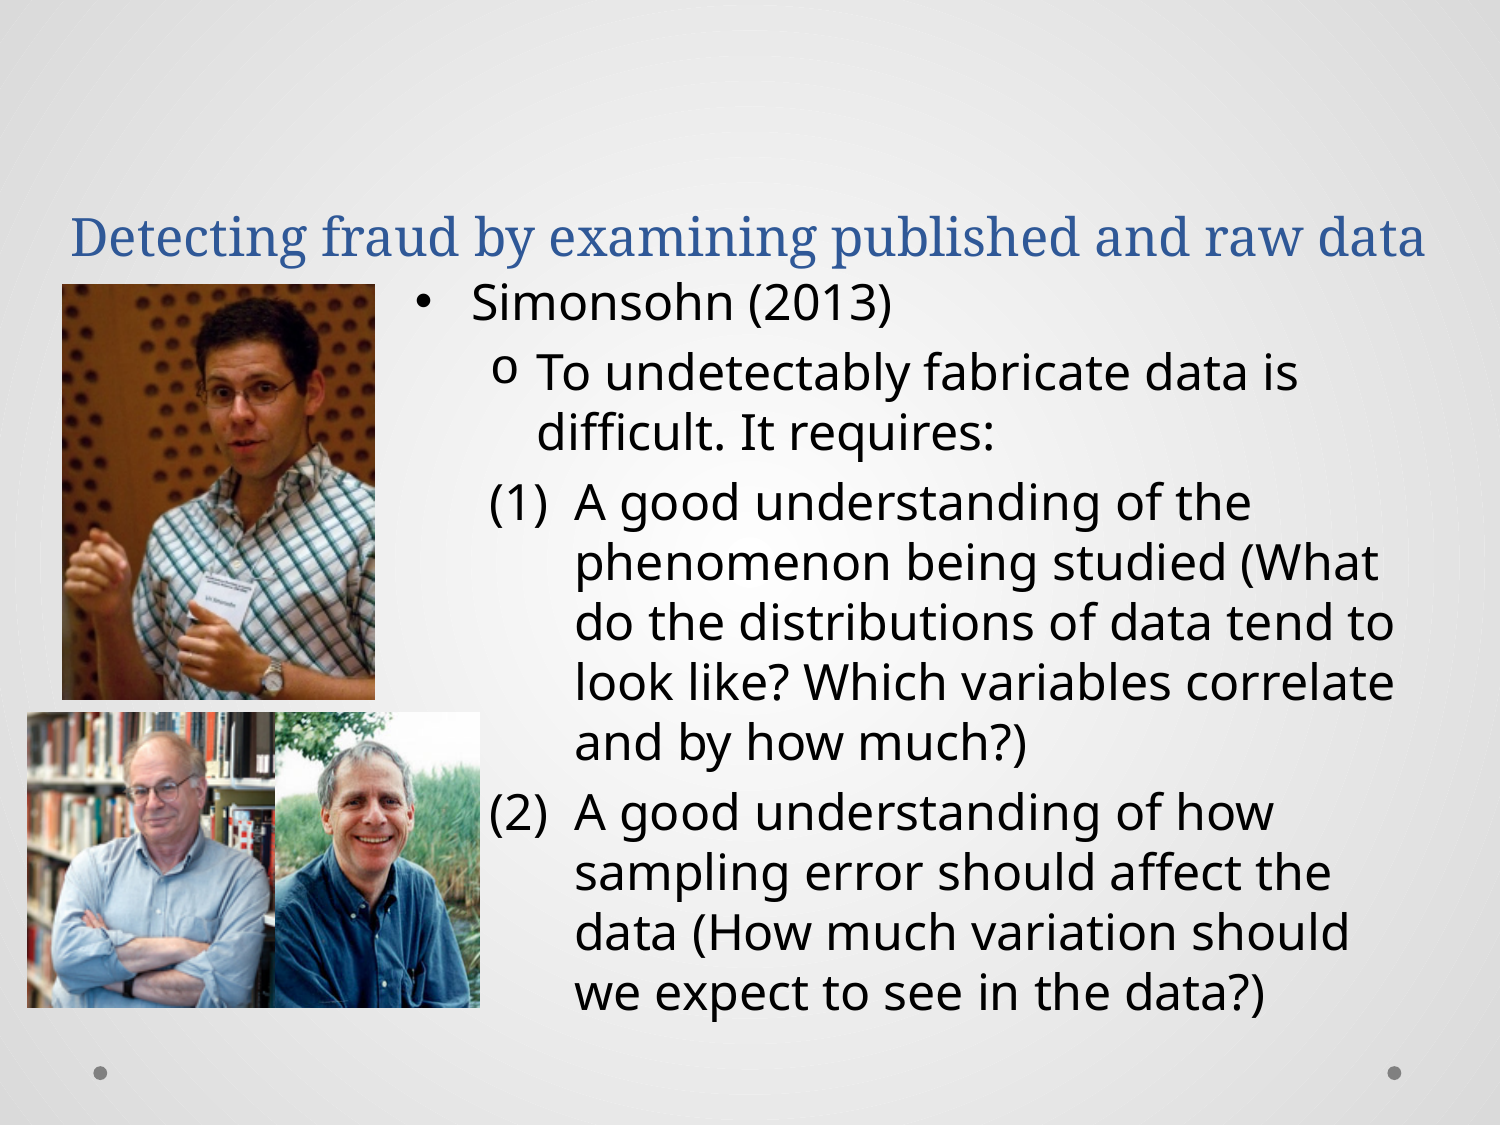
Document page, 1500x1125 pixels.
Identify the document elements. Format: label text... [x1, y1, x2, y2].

list Simonsohn (2013) To undetectably fabricate data is difficult. It requires: A good understanding of the phenomenon being studied (What do the distributions of data tend to look like? Which variables correlate and by how much?) A good understanding of how sampling error should affect the data (How much variation should we expect to see in the data?) [399, 262, 1445, 1100]
title Detecting fraud by examining published and raw data [49, 150, 1450, 275]
picture [27, 712, 480, 1009]
picture [62, 284, 376, 701]
